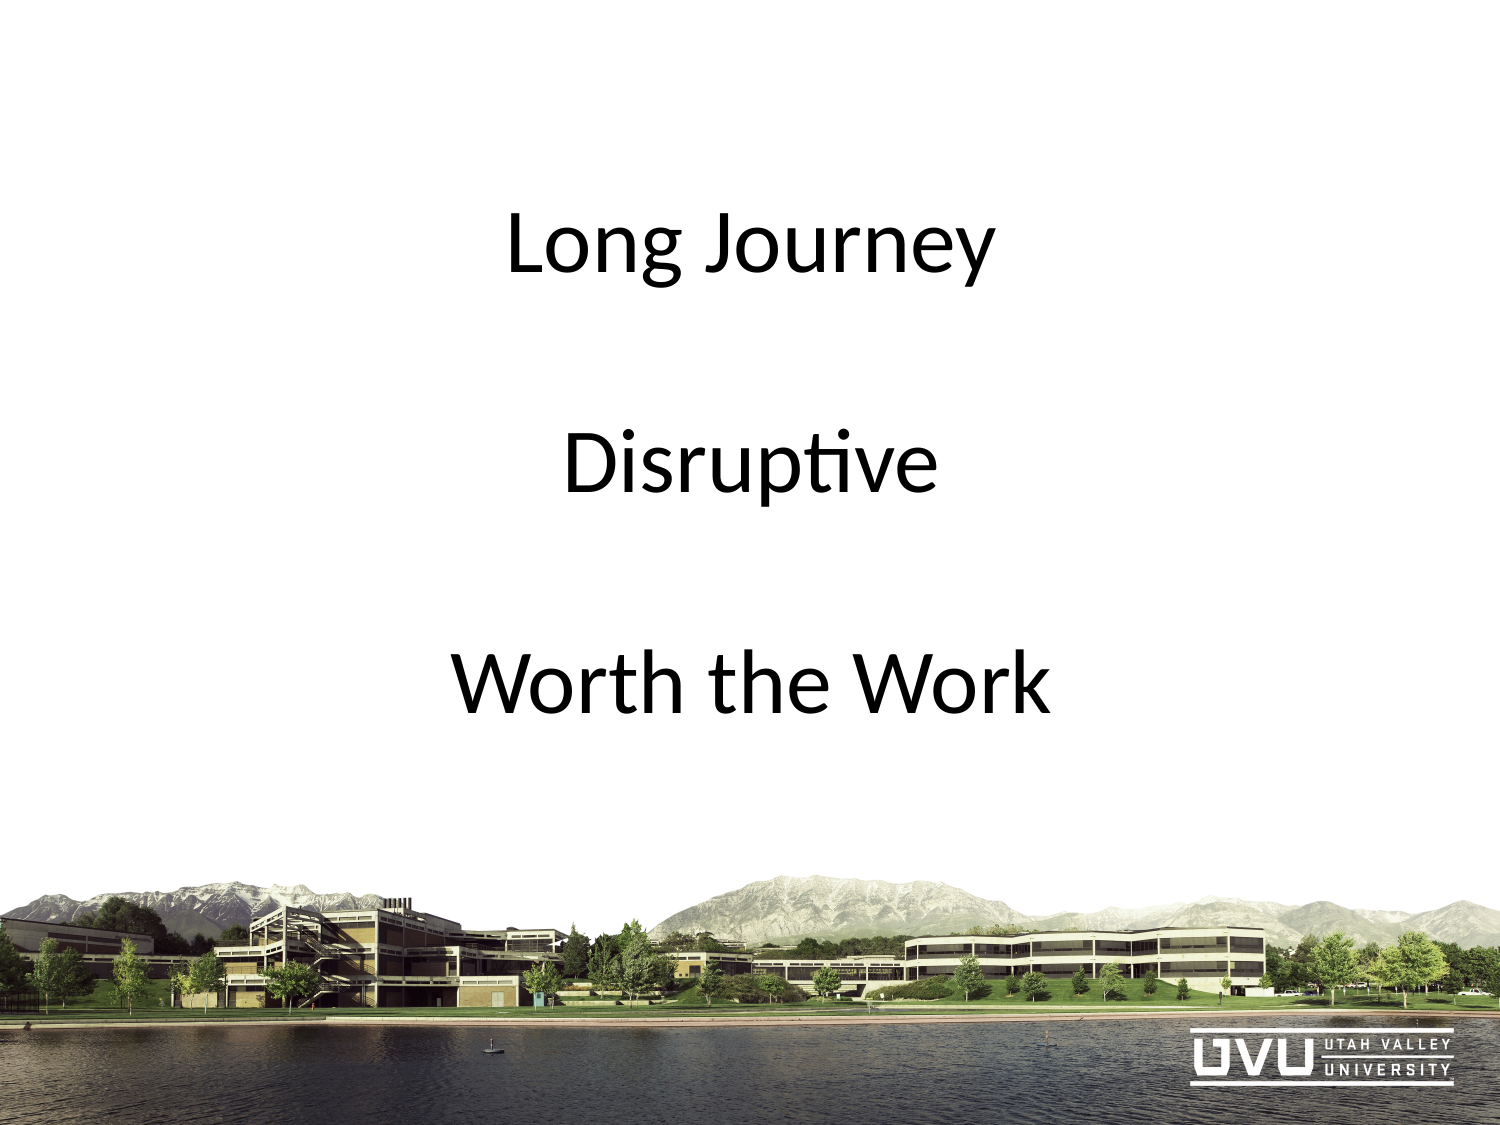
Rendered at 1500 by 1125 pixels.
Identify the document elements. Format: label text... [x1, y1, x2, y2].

title Long Journey Disruptive Worth the Work [76, 90, 1427, 823]
picture [0, 0, 1500, 1125]
